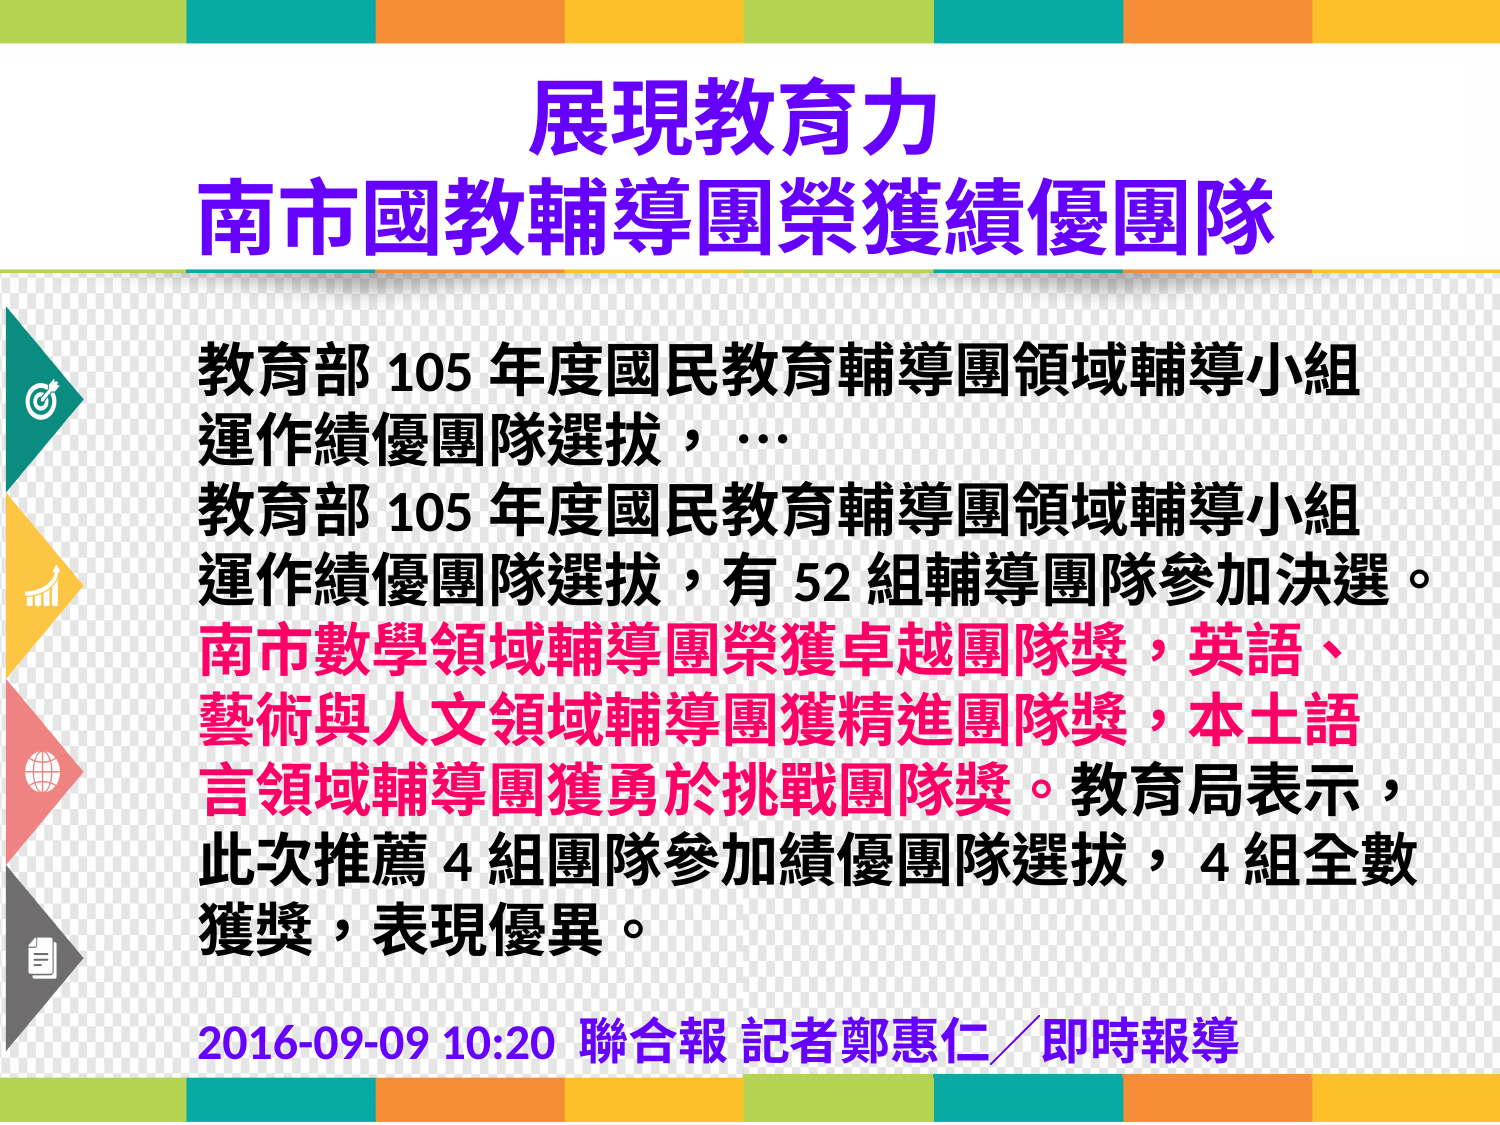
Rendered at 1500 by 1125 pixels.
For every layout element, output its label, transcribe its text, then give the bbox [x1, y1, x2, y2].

picture [0, 0, 1500, 1125]
text_box 展現教育力 南市國教輔導團榮獲績優團隊 [0, 58, 1471, 257]
text_box 教育部105年度國民教育輔導團領域輔導小組運作績優團隊選拔， … 教育部105年度國民教育輔導團領域輔導小組運作績優團隊選拔，有52組輔導團隊參加決選。南市數學領域輔導團榮獲卓越團隊獎，英語、藝術與人文領域輔導團獲精進團隊獎，本土語言領域輔導團獲勇於挑戰團隊獎。教育局表示，此次推薦4組團隊參加績優團隊選拔，4組全數獲獎，表現優異。 [182, 325, 1434, 970]
text_box 2016-09-09 10:20 聯合報 記者鄭惠仁╱即時報導 [182, 1001, 1434, 1077]
